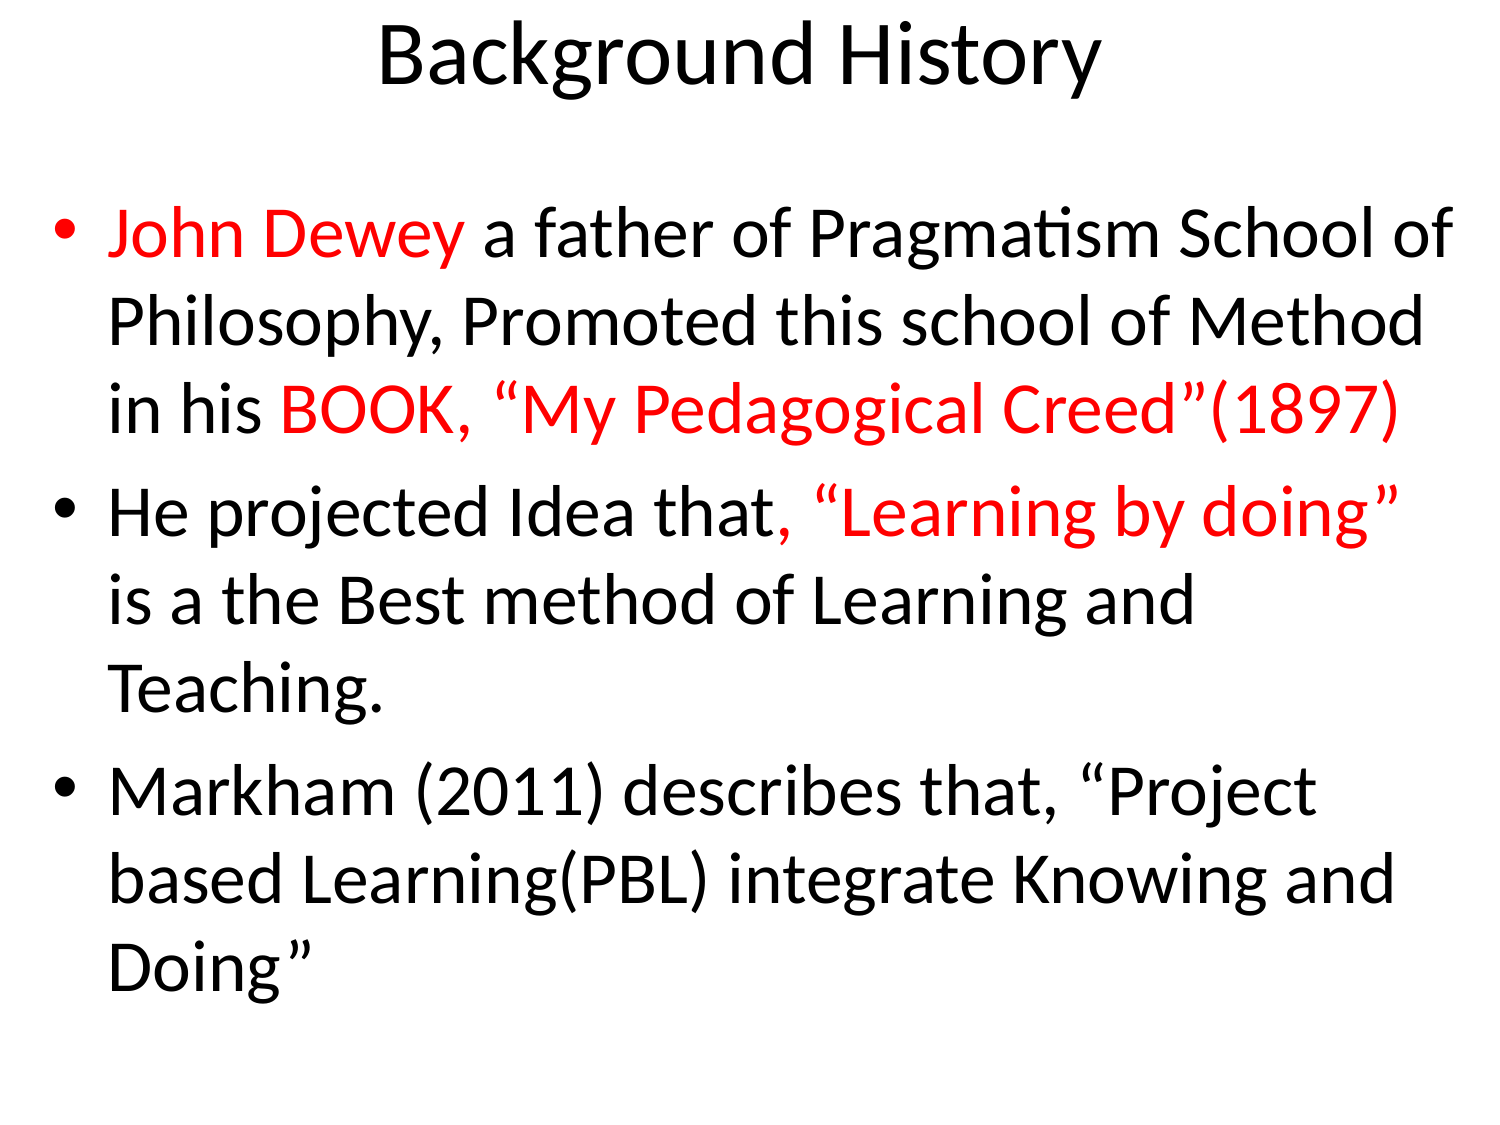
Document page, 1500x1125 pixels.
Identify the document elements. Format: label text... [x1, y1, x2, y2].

title Background History [192, 4, 1309, 92]
list John Dewey a father of Pragmatism School of Philosophy, Promoted this school of Method in his BOOK, “My Pedagogical Creed”(1897) He projected Idea that, “Learning by doing” is a the Best method of Learning and Teaching. Markham (2011) describes that, “Project based Learning(PBL) integrate Knowing and Doing” [37, 176, 1475, 1100]
